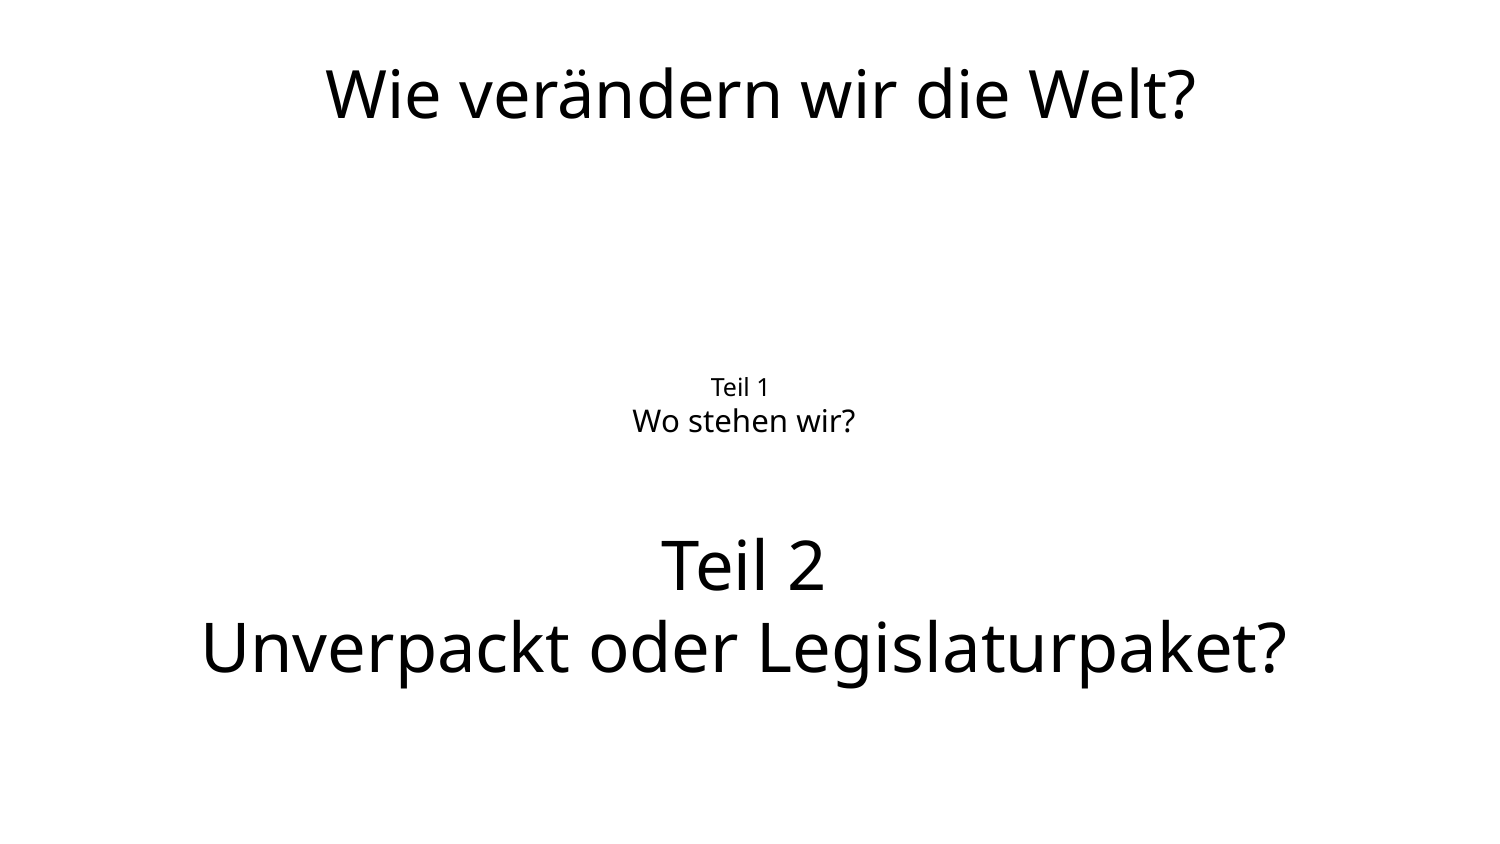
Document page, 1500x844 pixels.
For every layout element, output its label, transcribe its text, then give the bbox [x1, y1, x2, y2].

title Teil 1 Wo stehen wir? Teil 2 Unverpackt oder Legislaturpaket? [100, 362, 1388, 729]
subtitle Wie verändern wir die Welt? [194, 43, 1329, 221]
